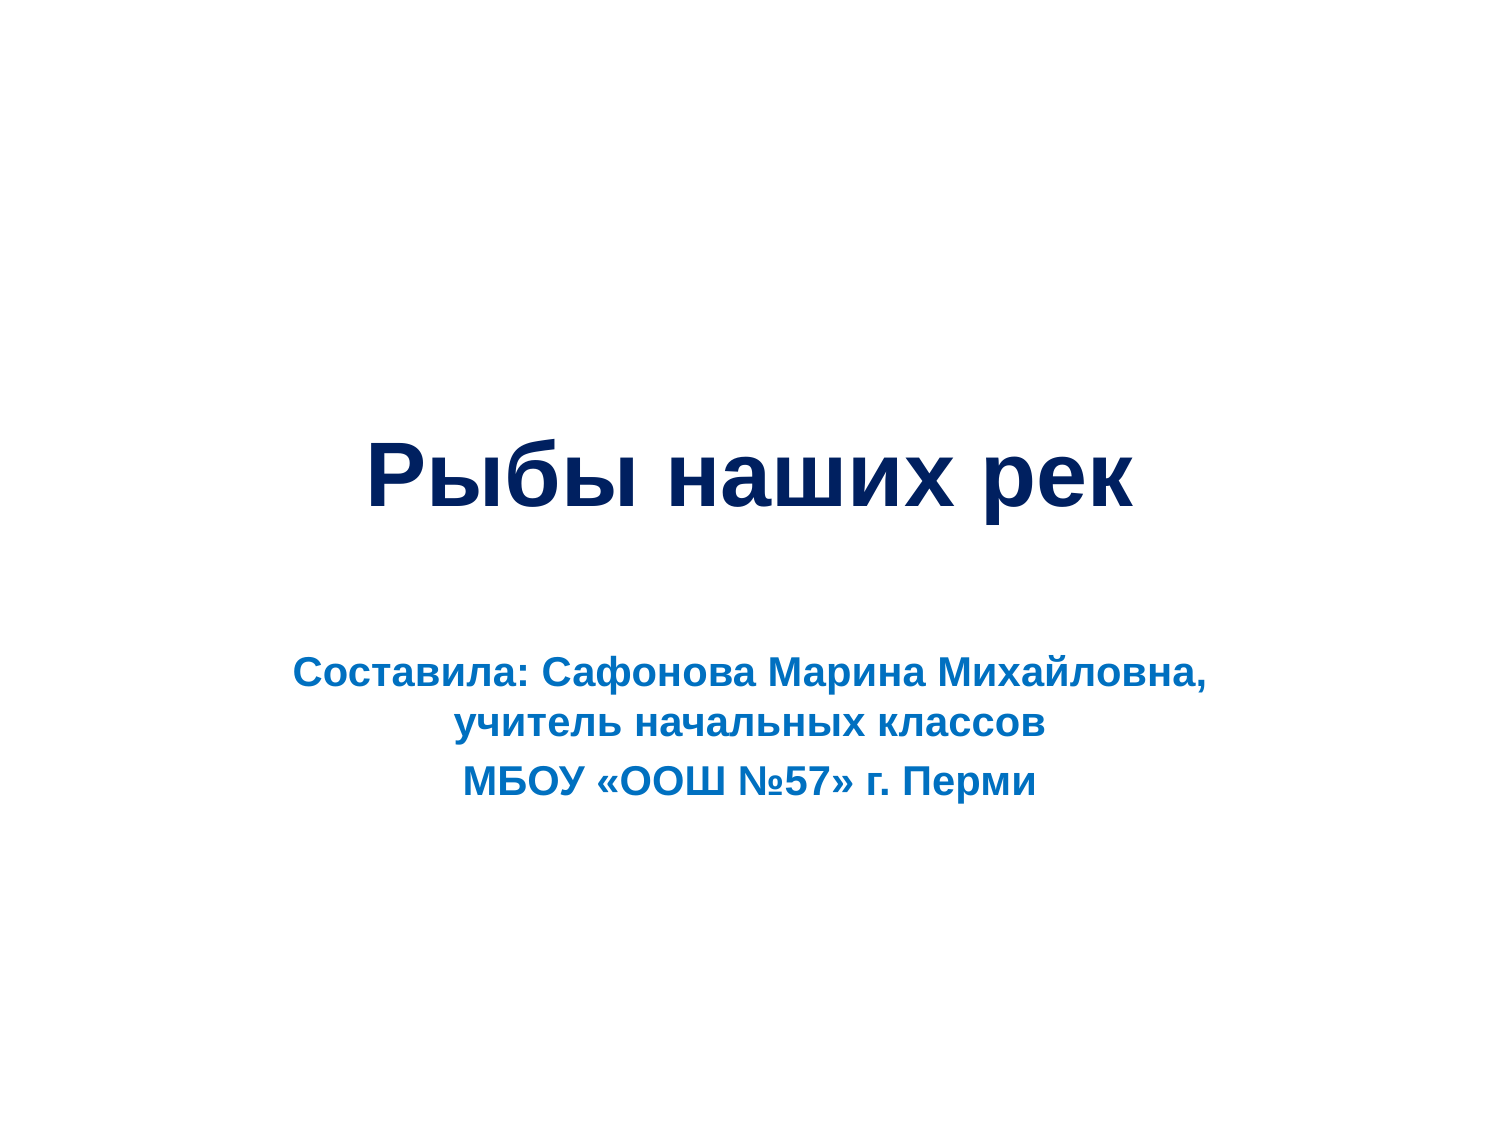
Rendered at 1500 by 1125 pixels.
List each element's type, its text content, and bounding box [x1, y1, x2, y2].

title Рыбы наших рек [112, 349, 1388, 591]
subtitle Составила: Сафонова Марина Михайловна, учитель начальных классов МБОУ «ООШ №57» г. Перми [224, 637, 1276, 926]
